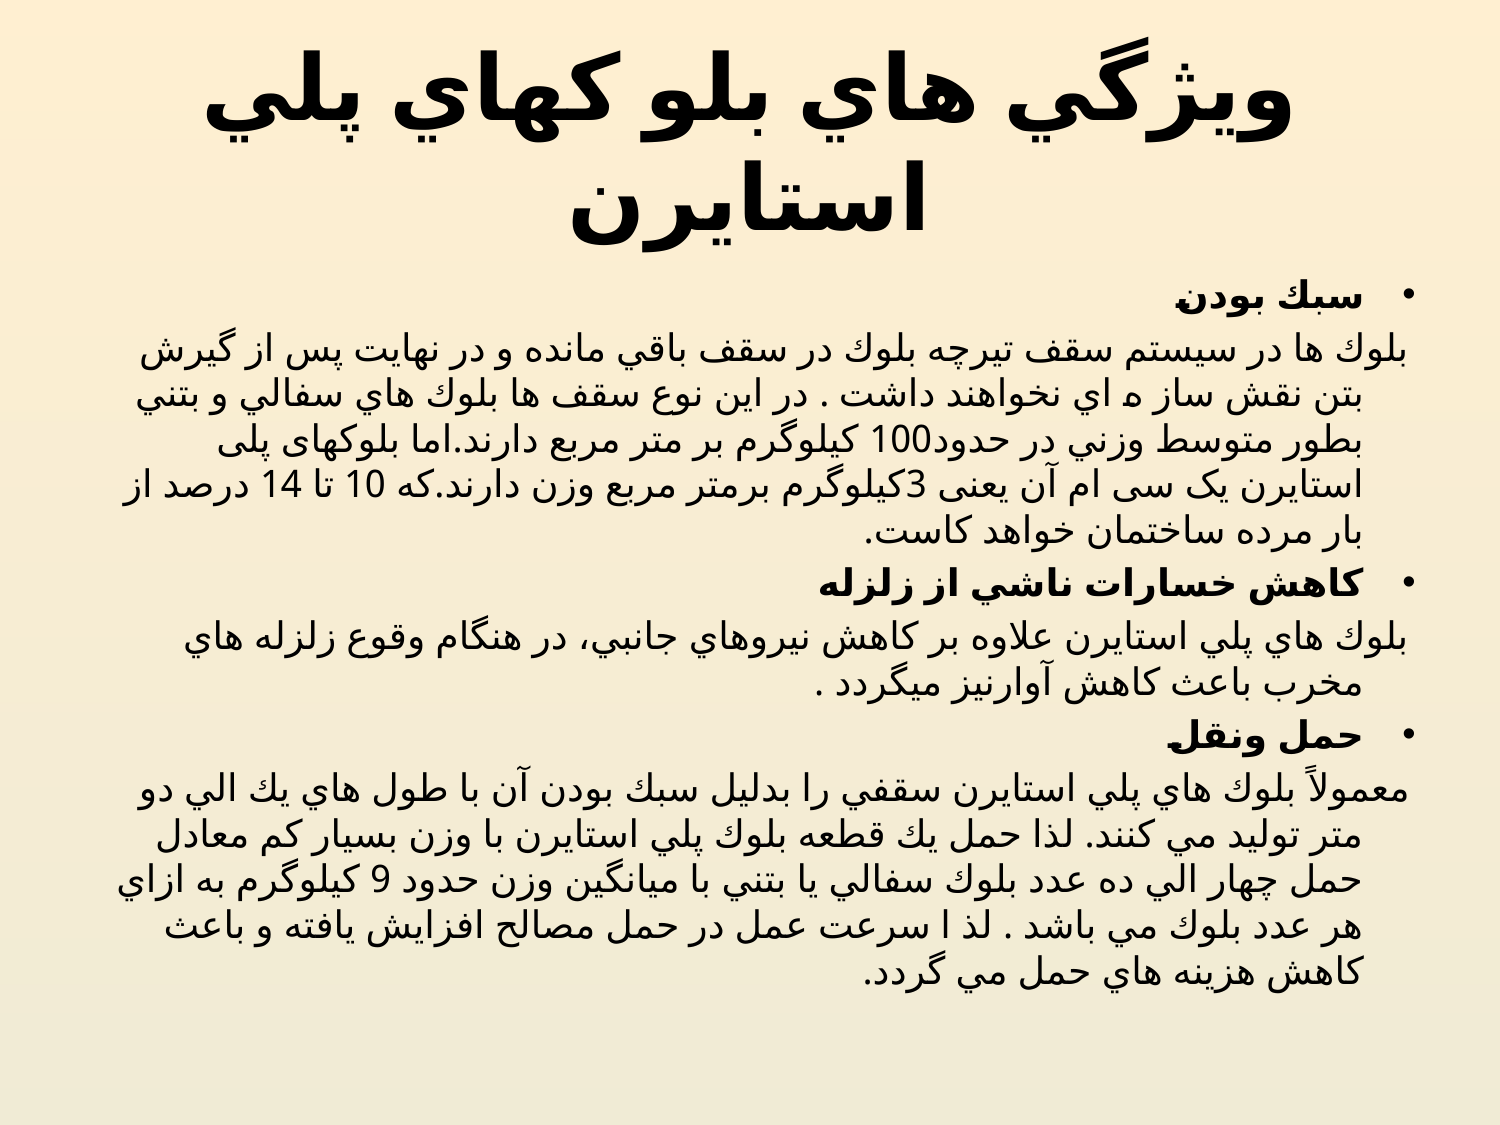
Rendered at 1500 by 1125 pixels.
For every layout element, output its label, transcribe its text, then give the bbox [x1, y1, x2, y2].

list سبك بودن بلوك ها در سيستم سقف تيرچه بلوك در سقف باقي مانده و در نهايت پس از گيرش بتن نقش ساز ه اي نخواهند داشت . در اين نوع سقف ها بلوك هاي سفالي و بتني بطور متوسط وزني در حدود100 کیلوگرم بر متر مربع دارند.اما بلوکهای پلی استایرن یک سی ام آن یعنی 3کیلوگرم برمتر مربع وزن دارند.که 10 تا 14 درصد از بار مرده ساختمان خواهد کاست. كاهش خسارات ناشي از زلزله بلوك هاي پلي استايرن علاوه بر كاهش نيروهاي جانبي، در هنگام وقوع زلزله هاي مخرب باعث كاهش آوارنيز ميگردد . حمل ونقل معمولاً بلوك هاي پلي استايرن سقفي را بدليل سبك بودن آن با طول هاي يك الي دو متر توليد مي كنند. لذا حمل يك قطعه بلوك پلي استايرن با وزن بسيار كم معادل حمل چهار الي ده عدد بلوك سفالي يا بتني با ميانگين وزن حدود 9 كيلوگرم به ازاي هر عدد بلوك مي باشد . لذ ا سرعت عمل در حمل مصالح افزايش يافته و باعث كاهش هزينه هاي حمل مي گردد. [75, 262, 1425, 1005]
title ويژگي هاي بلو كهاي پلي استايرن [75, 45, 1425, 233]
